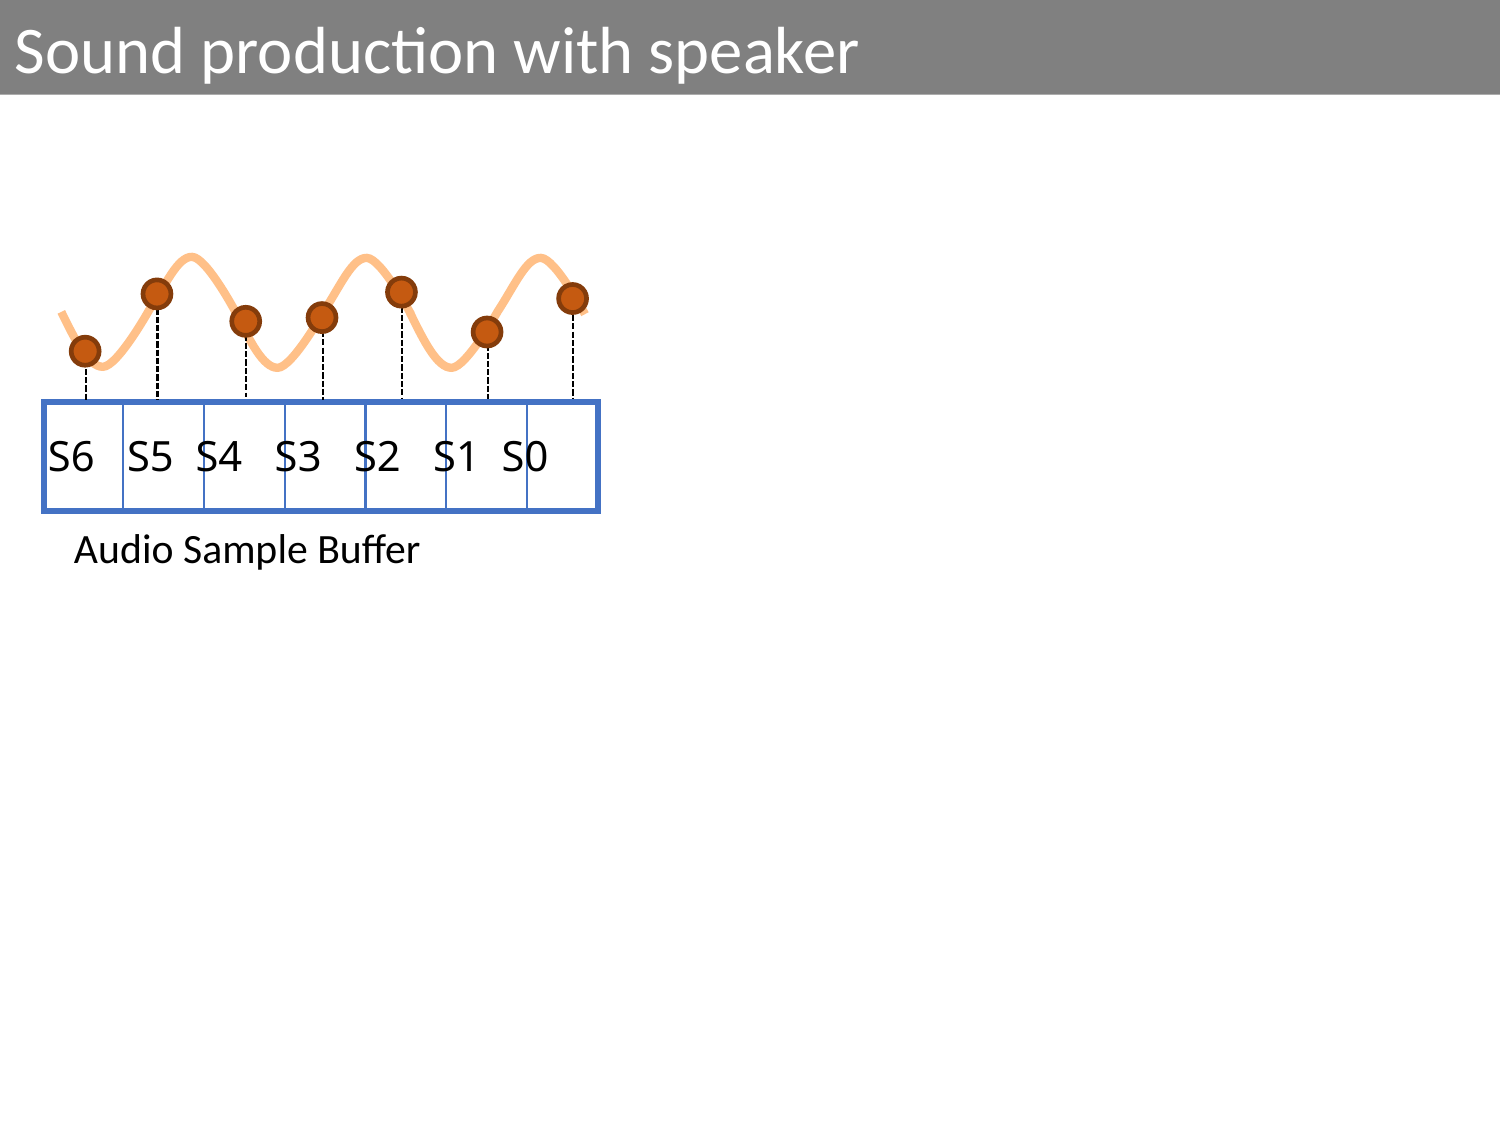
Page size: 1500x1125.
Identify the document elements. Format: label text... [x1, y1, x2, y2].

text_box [33, 401, 667, 580]
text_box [71, 278, 587, 401]
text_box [61, 256, 585, 368]
text_box Sound production with speaker [0, 0, 1500, 95]
